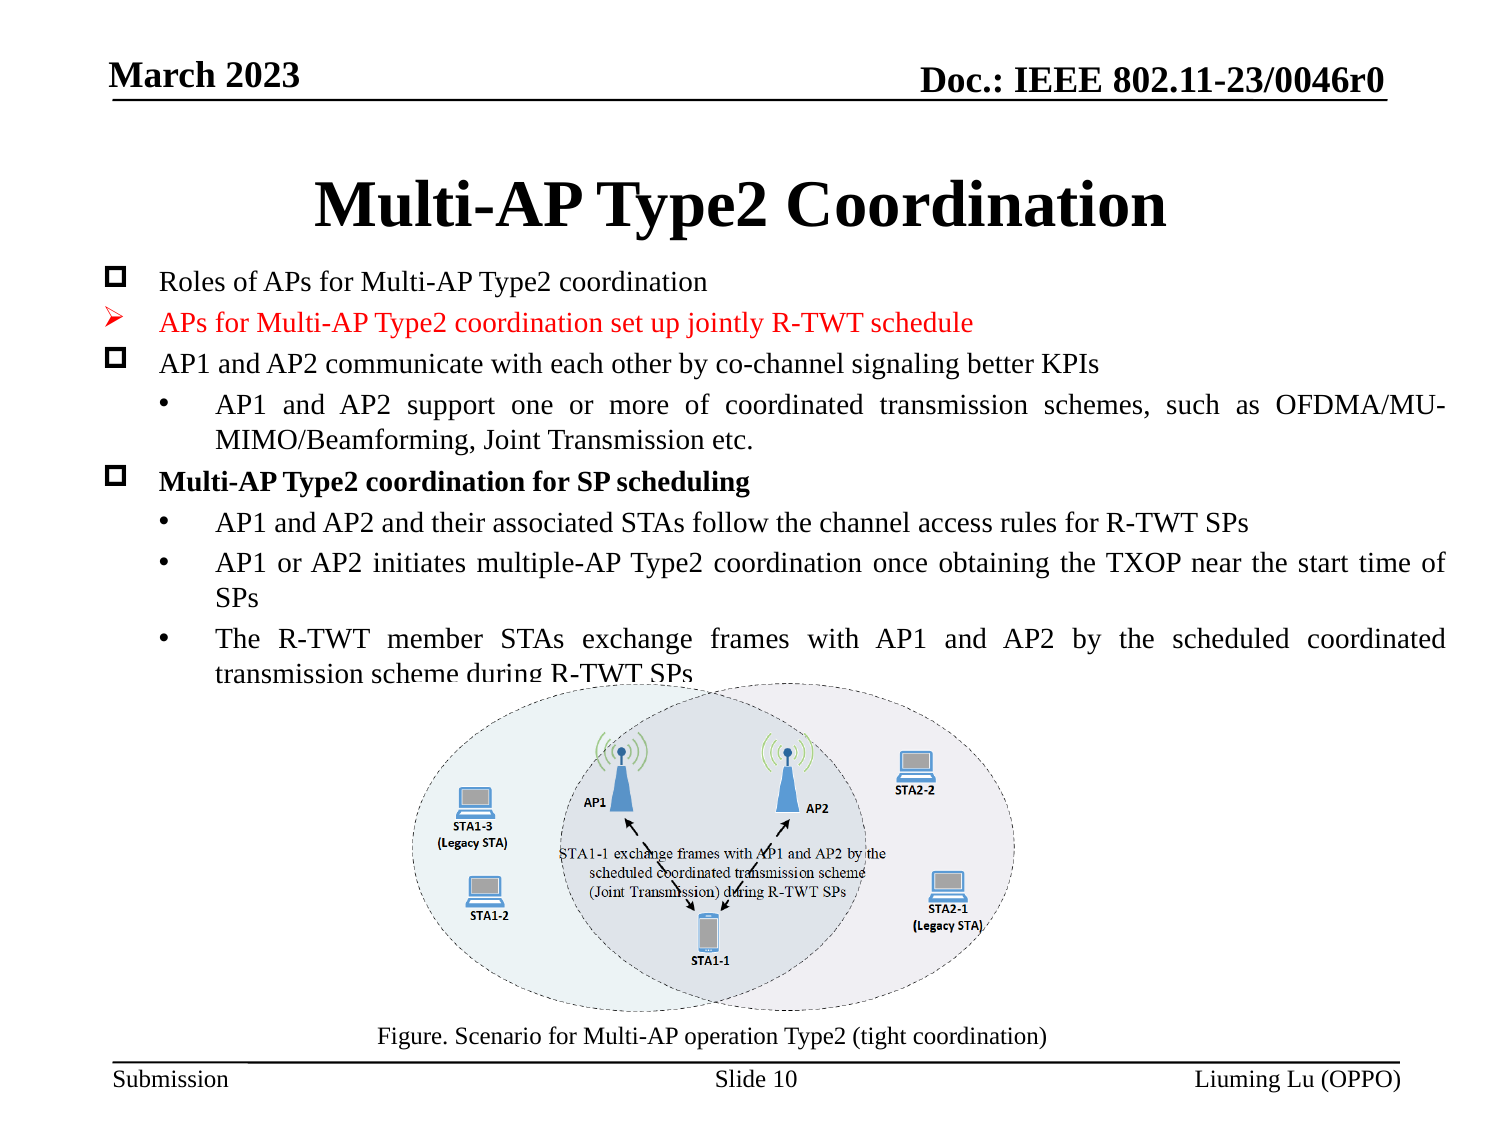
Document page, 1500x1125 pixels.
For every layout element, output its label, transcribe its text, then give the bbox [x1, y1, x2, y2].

list Roles of APs for Multi-AP Type2 coordination APs for Multi-AP Type2 coordination set up jointly R-TWT schedule AP1 and AP2 communicate with each other by co-channel signaling better KPIs AP1 and AP2 support one or more of coordinated transmission schemes, such as OFDMA/MU-MIMO/Beamforming, Joint Transmission etc. Multi-AP Type2 coordination for SP scheduling AP1 and AP2 and their associated STAs follow the channel access rules for R-TWT SPs AP1 or AP2 initiates multiple-AP Type2 coordination once obtaining the TXOP near the start time of SPs The R-TWT member STAs exchange frames with AP1 and AP2 by the scheduled coordinated transmission scheme during R-TWT SPs [87, 255, 1463, 663]
text_box Figure. Scenario for Multi-AP operation Type2 (tight coordination) [362, 1012, 1063, 1088]
picture [409, 682, 1016, 1012]
slide_number Slide 10 [712, 1088, 800, 1093]
footer Liuming Lu (OPPO) [949, 1061, 1402, 1093]
title Multi-AP Type2 Coordination [112, 112, 1388, 255]
